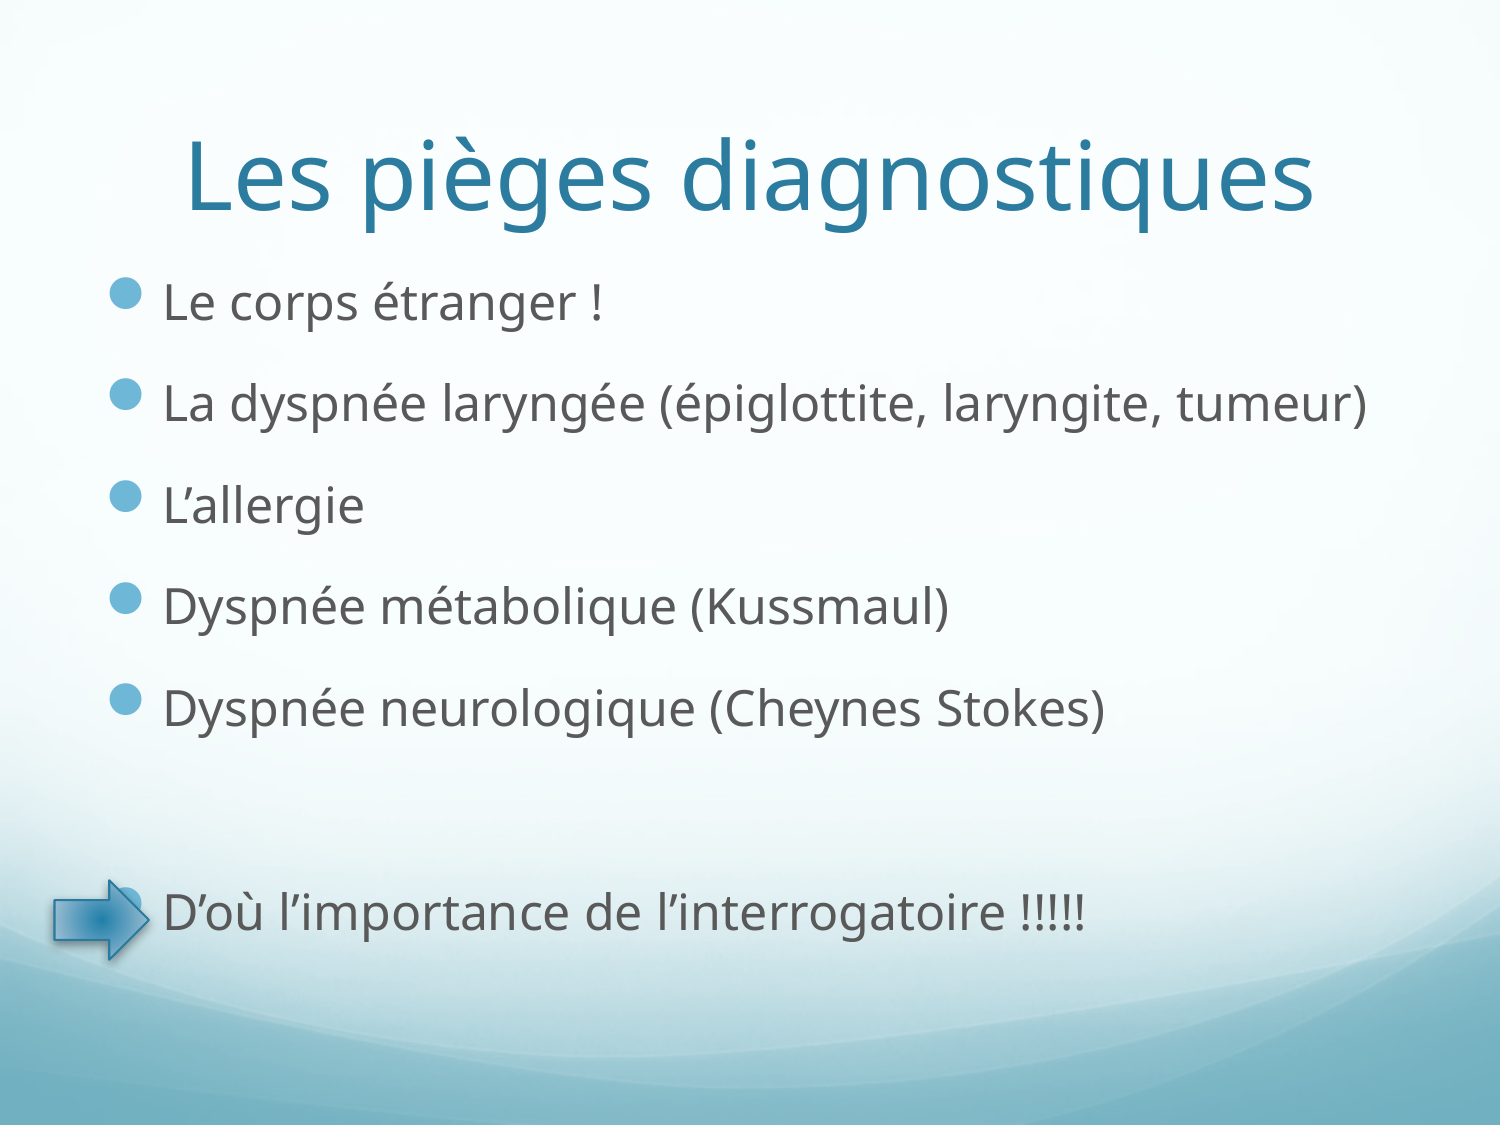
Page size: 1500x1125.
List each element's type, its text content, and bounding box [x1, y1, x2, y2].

text_box [53, 879, 150, 961]
title Les pièges diagnostiques [90, 17, 1410, 237]
list Le corps étranger ! La dyspnée laryngée (épiglottite, laryngite, tumeur) L’allergie Dyspnée métabolique (Kussmaul) Dyspnée neurologique (Cheynes Stokes) D’où l’importance de l’interrogatoire !!!!! [90, 262, 1410, 975]
